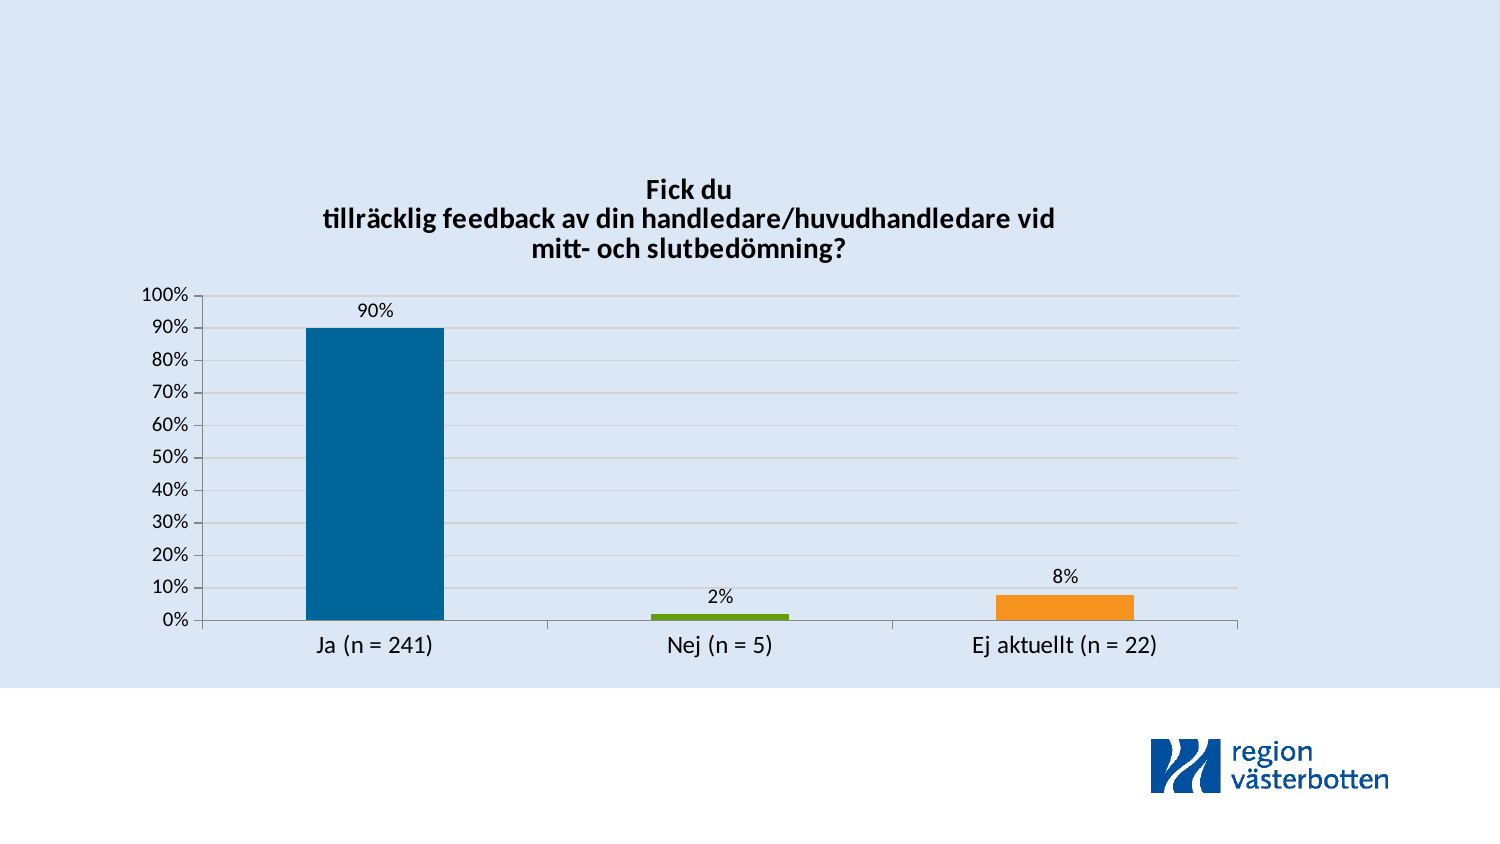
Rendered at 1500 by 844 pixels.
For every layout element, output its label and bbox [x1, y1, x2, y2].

chart [117, 149, 1261, 671]
picture [1151, 739, 1388, 793]
